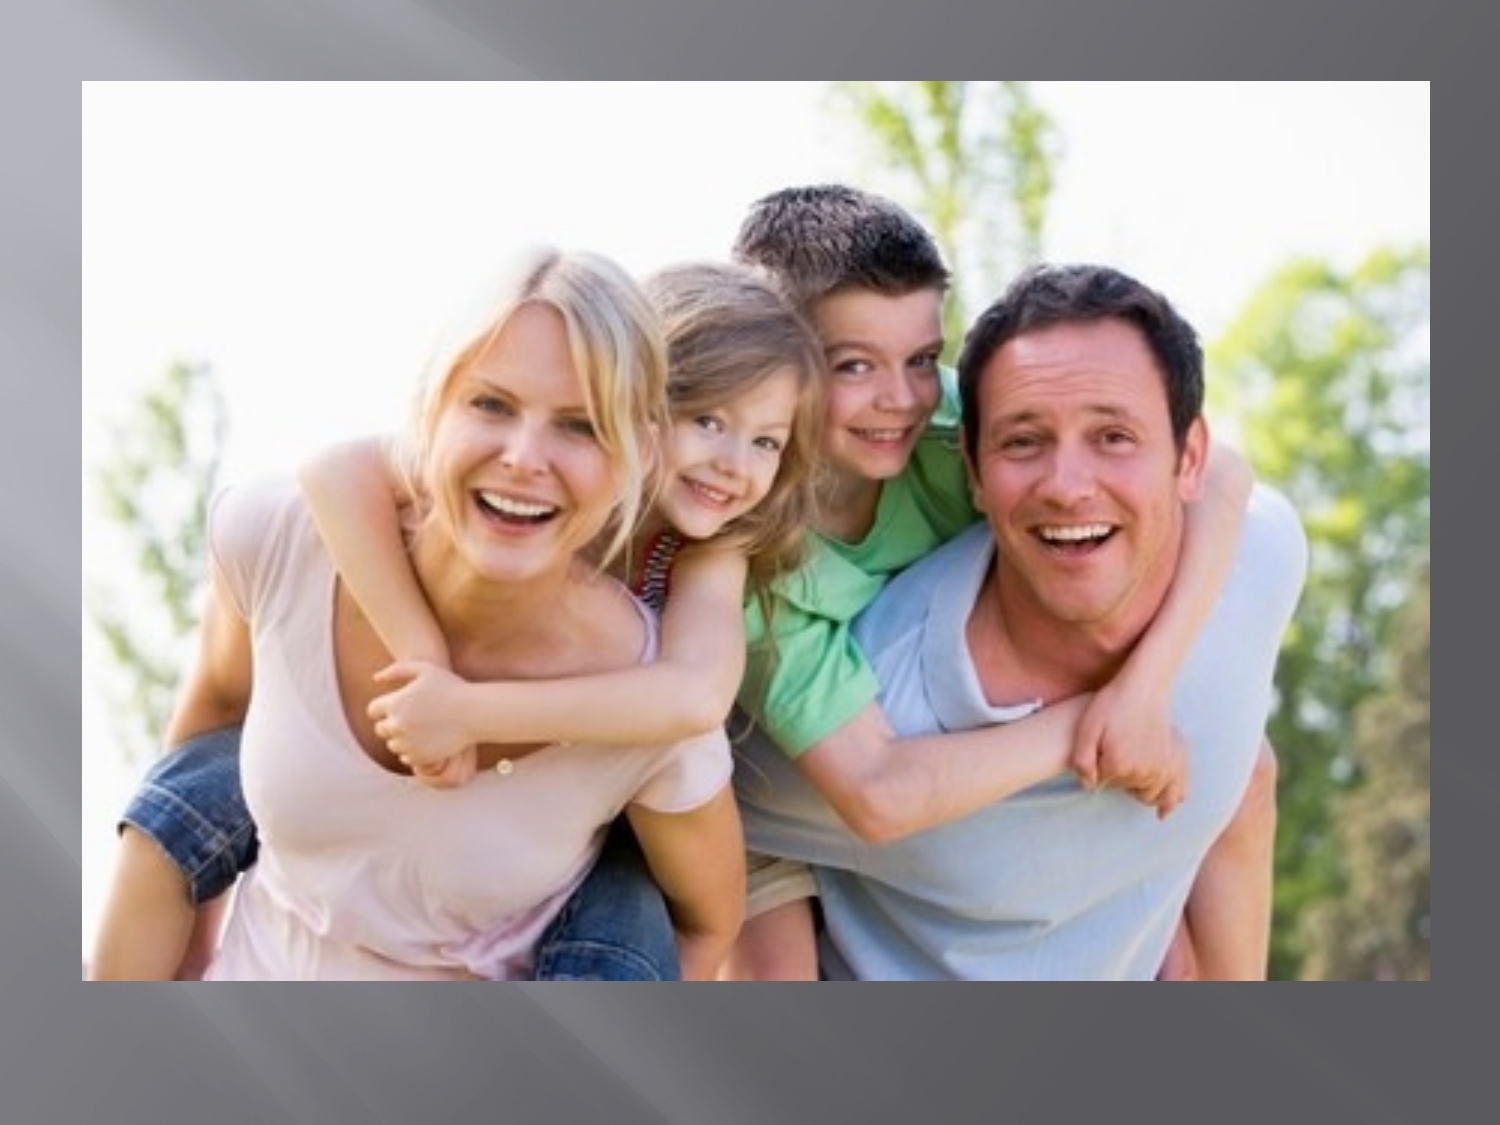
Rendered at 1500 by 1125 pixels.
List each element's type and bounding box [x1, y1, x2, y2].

picture [81, 81, 1430, 981]
